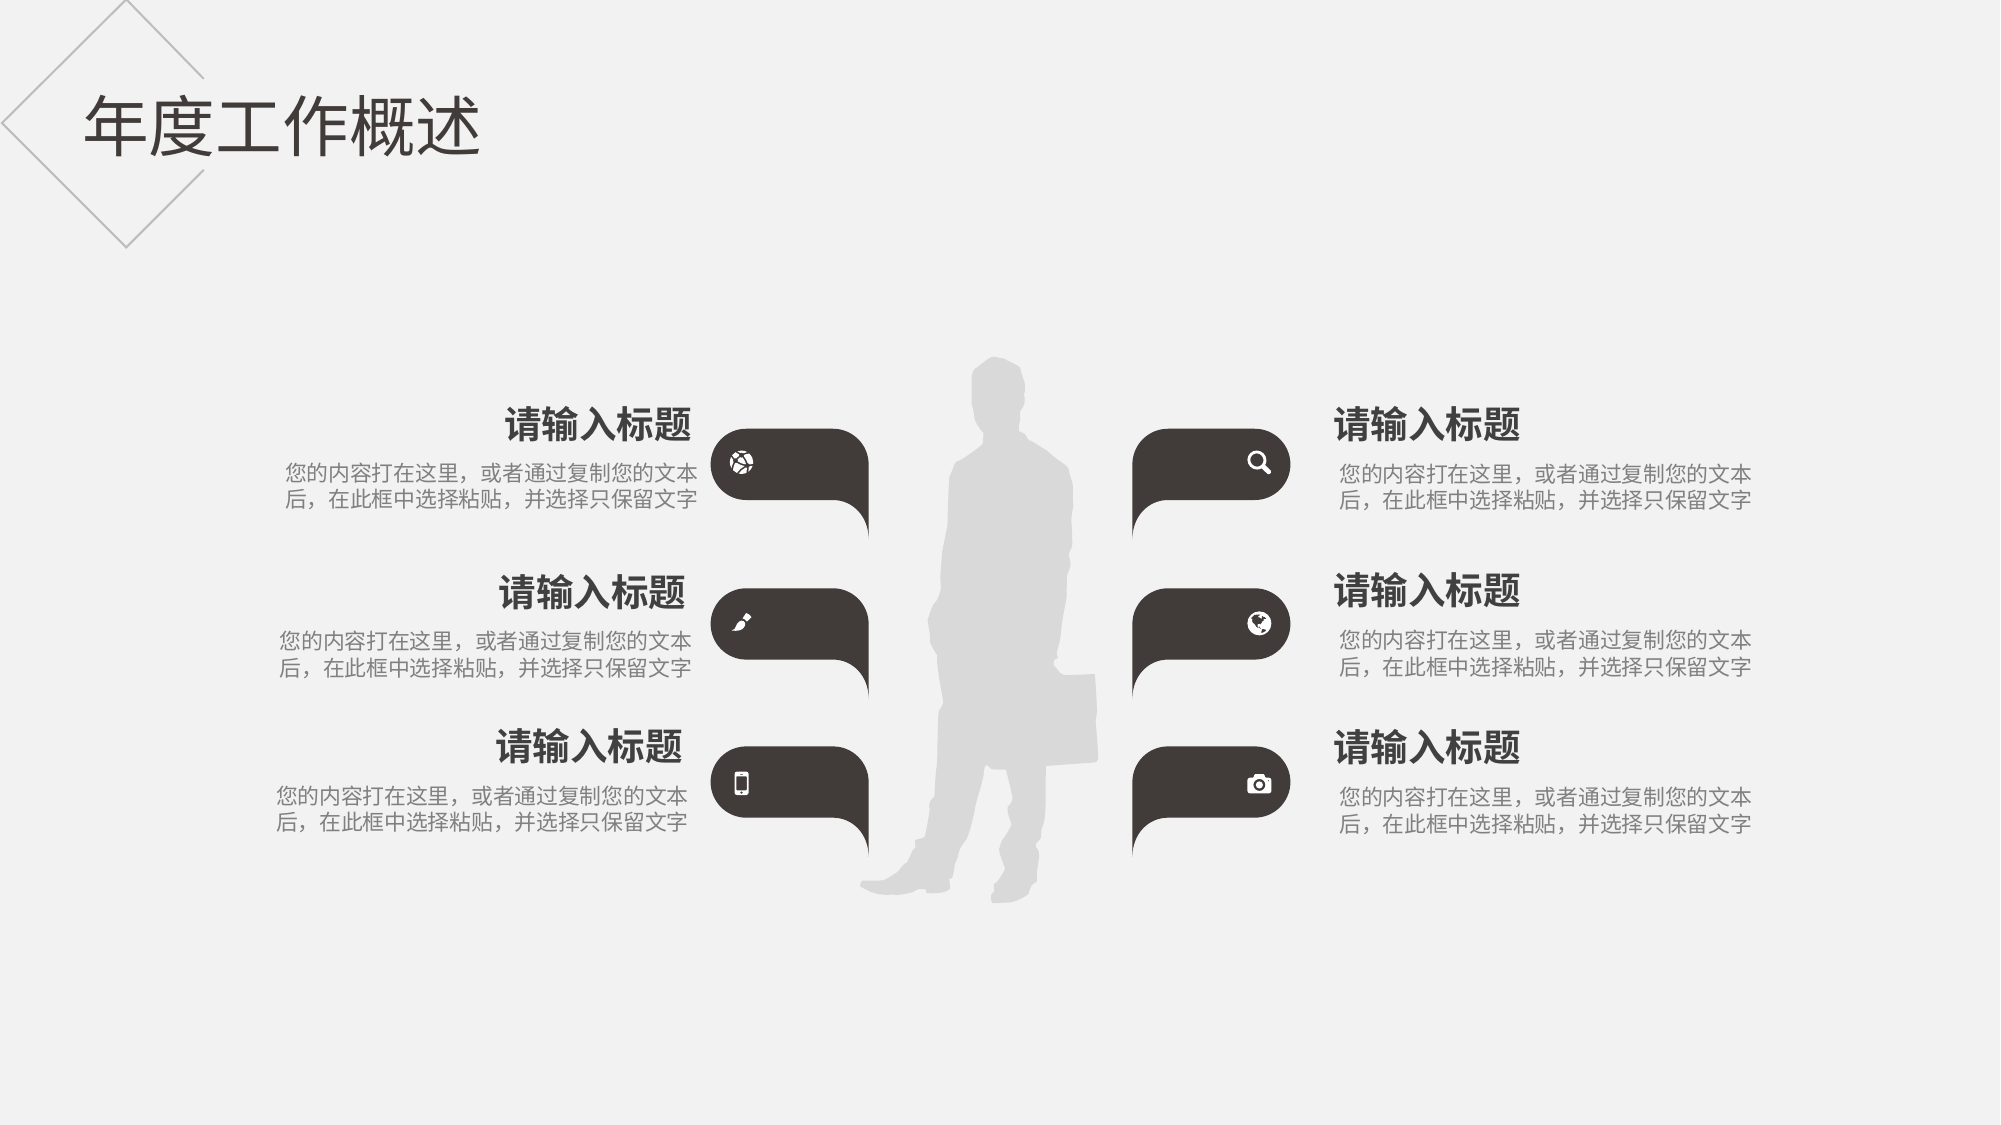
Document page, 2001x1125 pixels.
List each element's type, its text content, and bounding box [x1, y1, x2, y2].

text_box 请输入标题 [1318, 716, 1536, 777]
text_box [859, 857, 958, 895]
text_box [710, 428, 1291, 857]
text_box 请输入标题 [483, 561, 701, 620]
text_box 您的内容打在这里，或者通过复制您的文本后，在此框中选择粘贴，并选择只保留文字 [1324, 619, 1778, 687]
text_box 请输入标题 [489, 393, 707, 452]
text_box 请输入标题 [479, 716, 698, 774]
text_box 请输入标题 [1318, 559, 1536, 620]
text_box [971, 356, 1025, 428]
text_box [990, 857, 1040, 904]
text_box [0, 0, 205, 249]
text_box 您的内容打在这里，或者通过复制您的文本后，在此框中选择粘贴，并选择只保留文字 [1324, 453, 1778, 521]
text_box 您的内容打在这里，或者通过复制您的文本后，在此框中选择粘贴，并选择只保留文字 [1324, 776, 1778, 844]
text_box 您的内容打在这里，或者通过复制您的文本后，在此框中选择粘贴，并选择只保留文字 [261, 452, 710, 520]
text_box 请输入标题 [1318, 393, 1536, 453]
text_box 您的内容打在这里，或者通过复制您的文本后，在此框中选择粘贴，并选择只保留文字 [251, 774, 704, 843]
text_box 年度工作概述 [204, 77, 509, 172]
text_box 您的内容打在这里，或者通过复制您的文本后，在此框中选择粘贴，并选择只保留文字 [255, 620, 708, 688]
